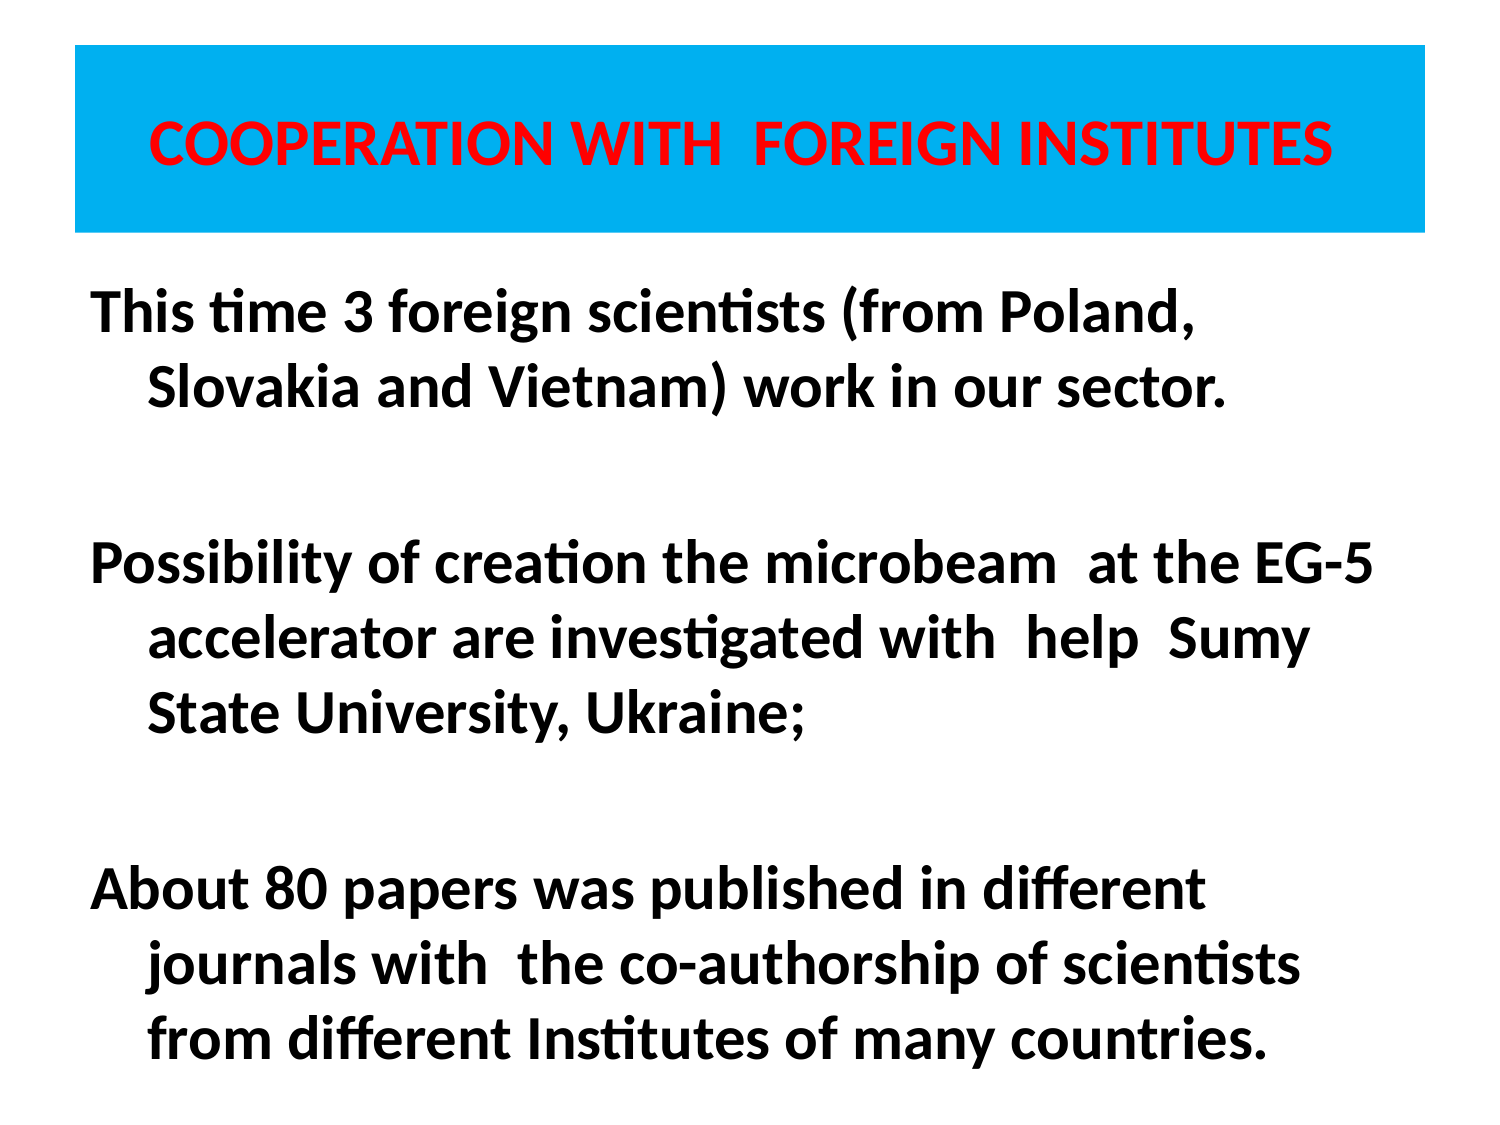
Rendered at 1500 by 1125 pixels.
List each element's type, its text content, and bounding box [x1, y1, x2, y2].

title COOPERATION WITH FOREIGN INSTITUTES [75, 45, 1425, 233]
list This time 3 foreign scientists (from Poland, Slovakia and Vietnam) work in our sector. Possibility of creation the microbeam at the EG-5 accelerator are investigated with help Sumy State University, Ukraine; About 80 papers was published in different journals with the co-authorship of scientists from different Institutes of many countries. [75, 262, 1425, 1083]
